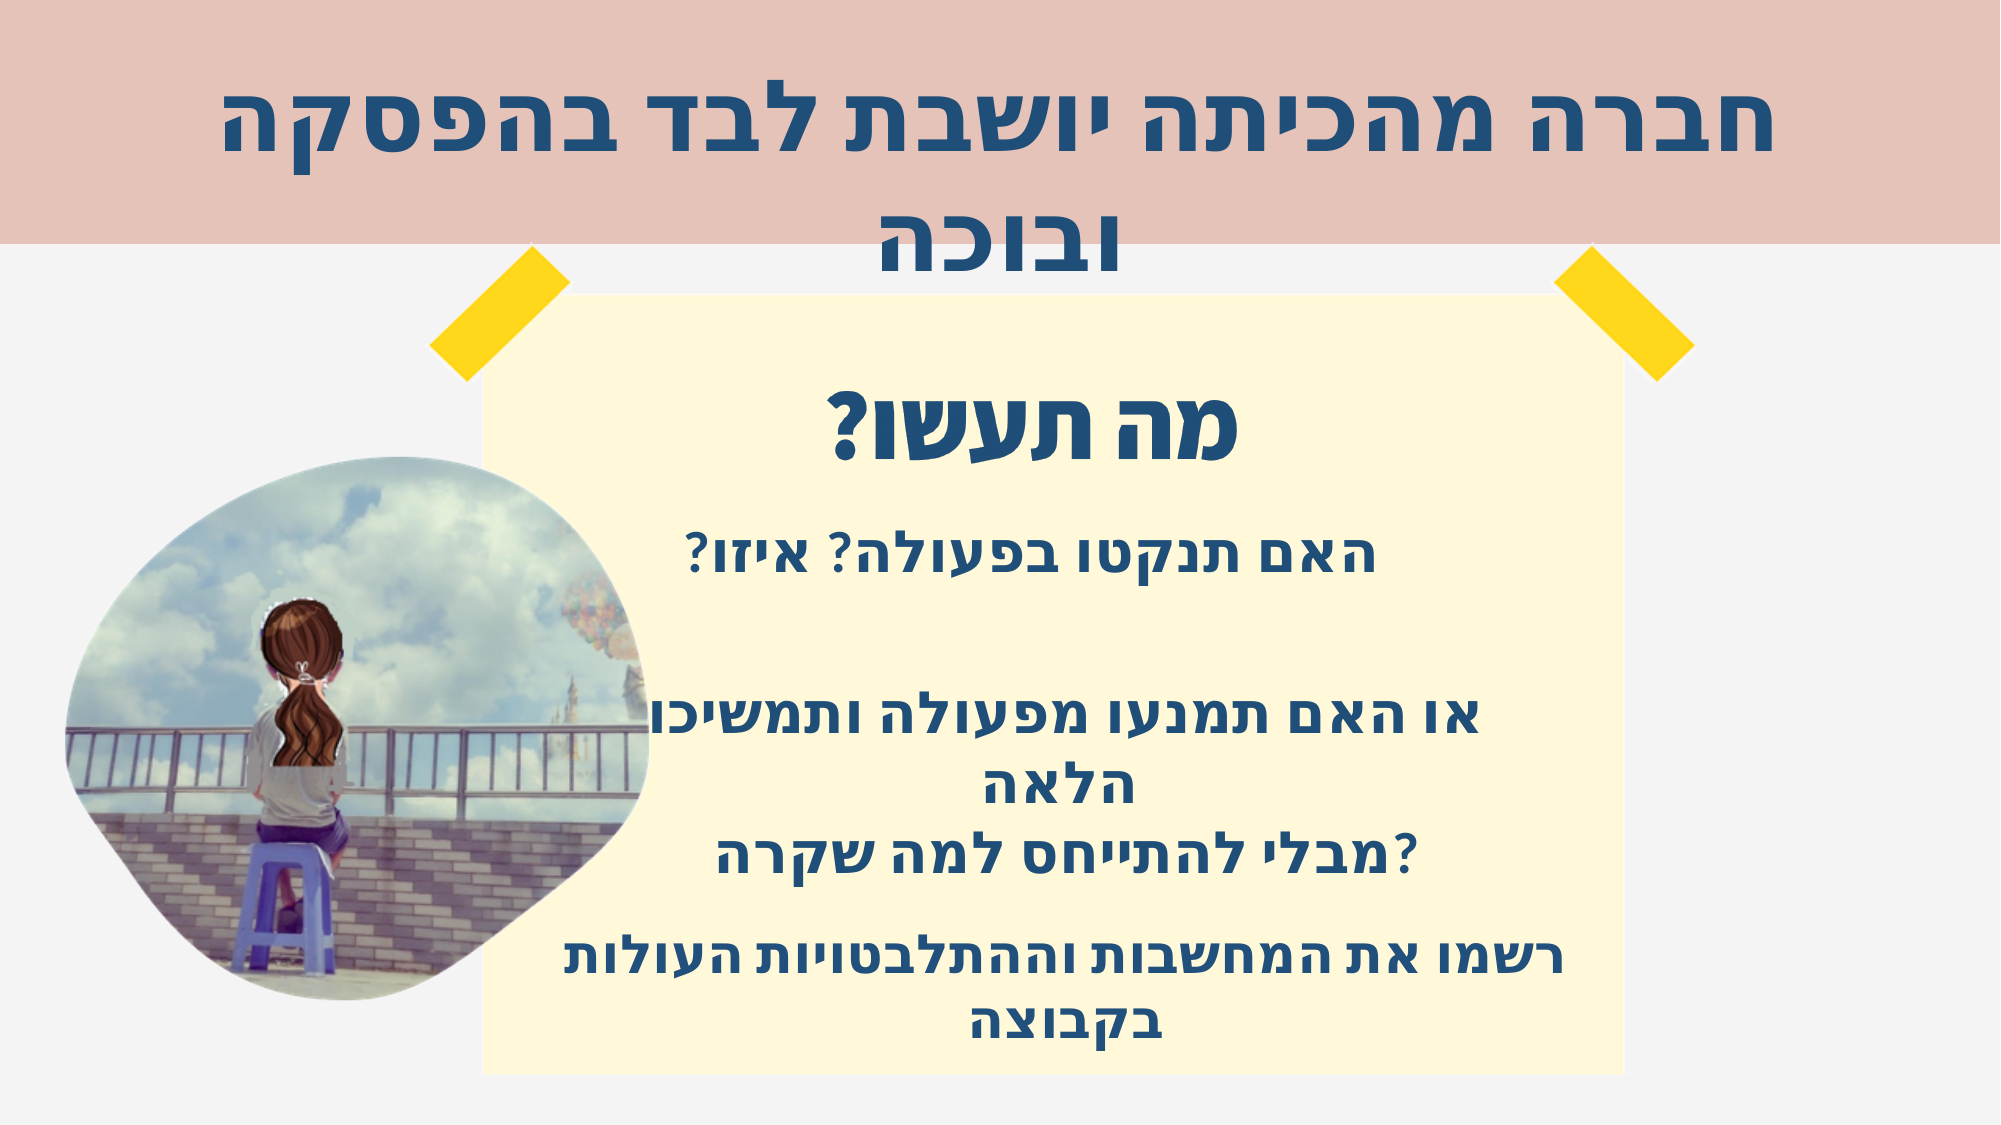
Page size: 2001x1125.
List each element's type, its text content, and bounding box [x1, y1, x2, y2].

text_box חברה מהכיתה יושבת לבד בהפסקה ובוכה [154, 44, 1845, 299]
picture [48, 212, 1699, 1093]
